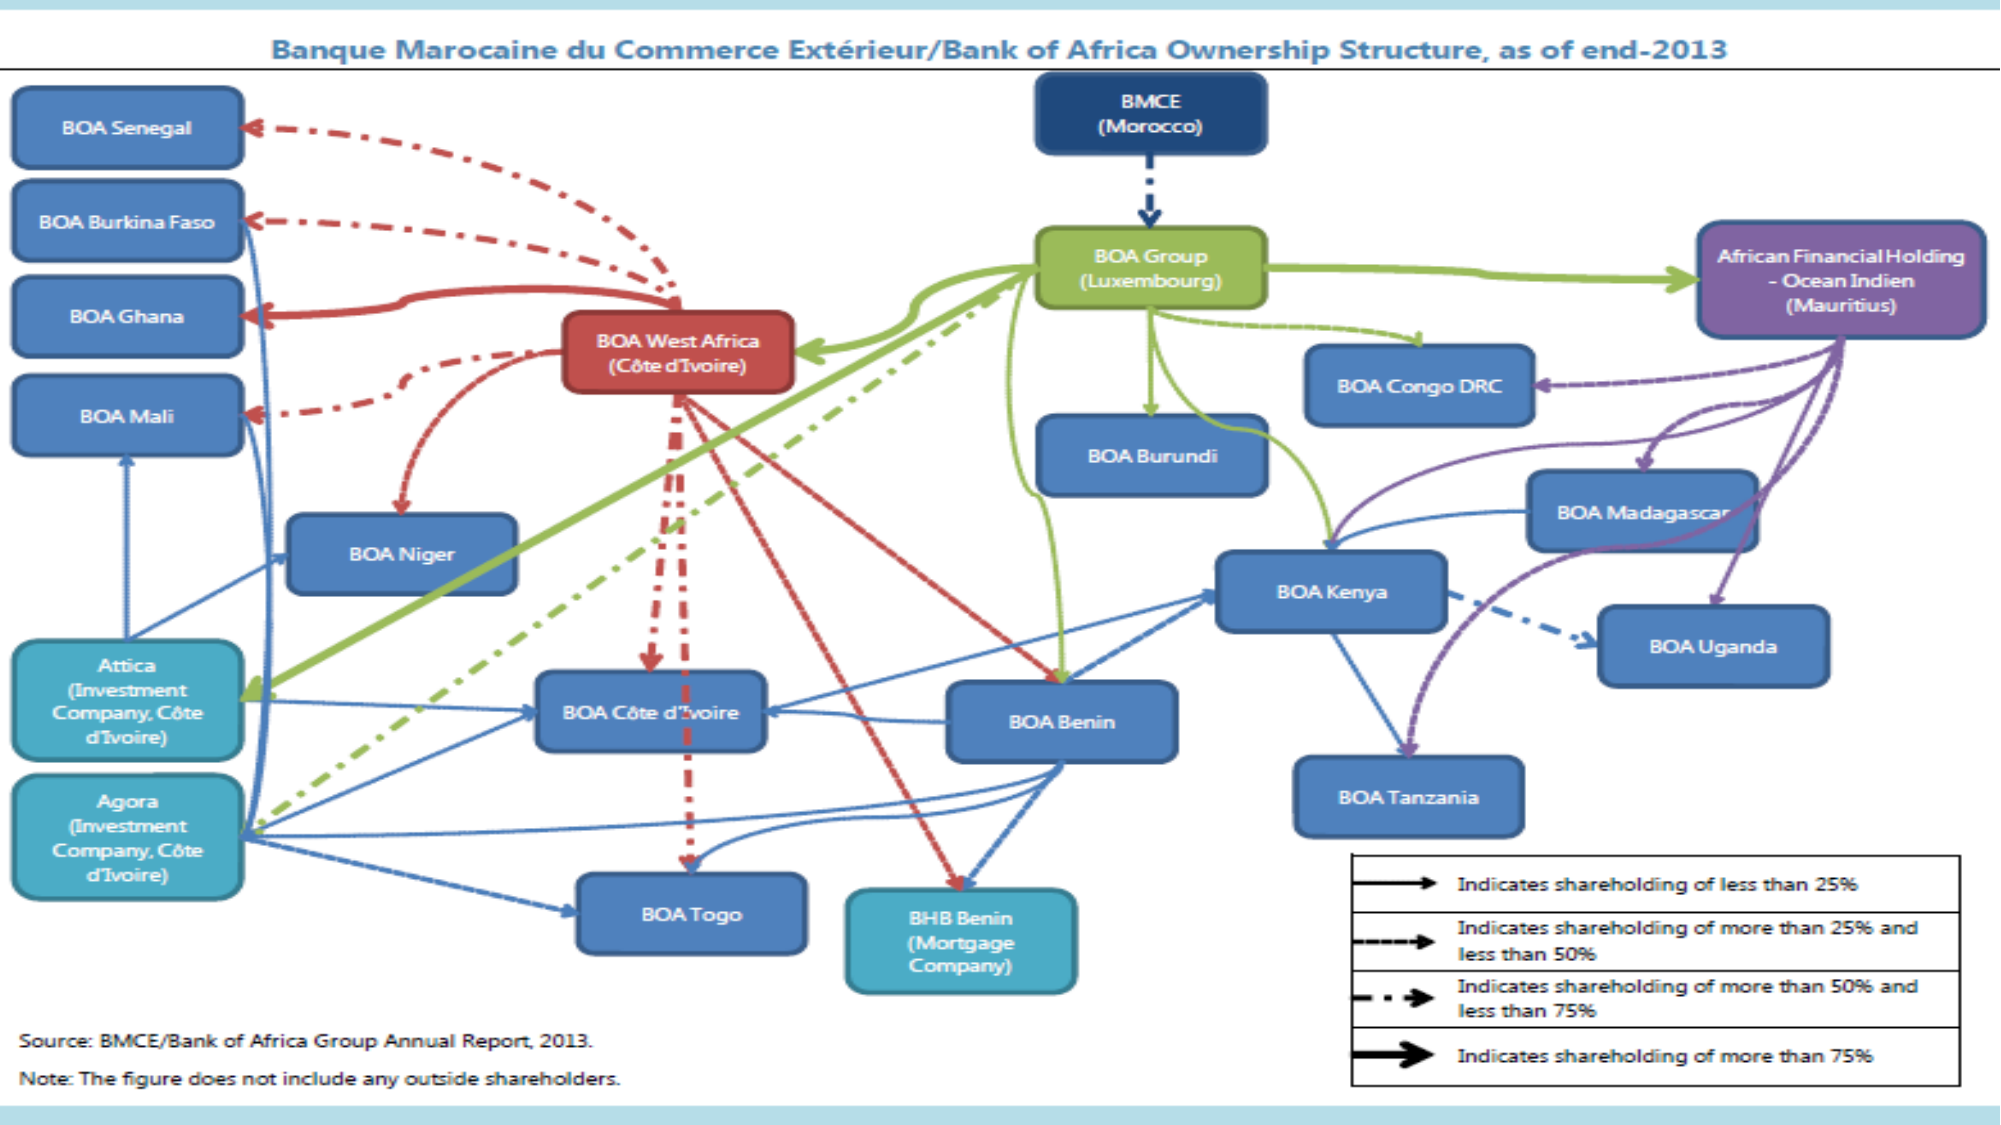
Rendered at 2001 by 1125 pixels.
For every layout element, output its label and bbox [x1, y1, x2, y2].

list [0, 0, 2000, 1125]
